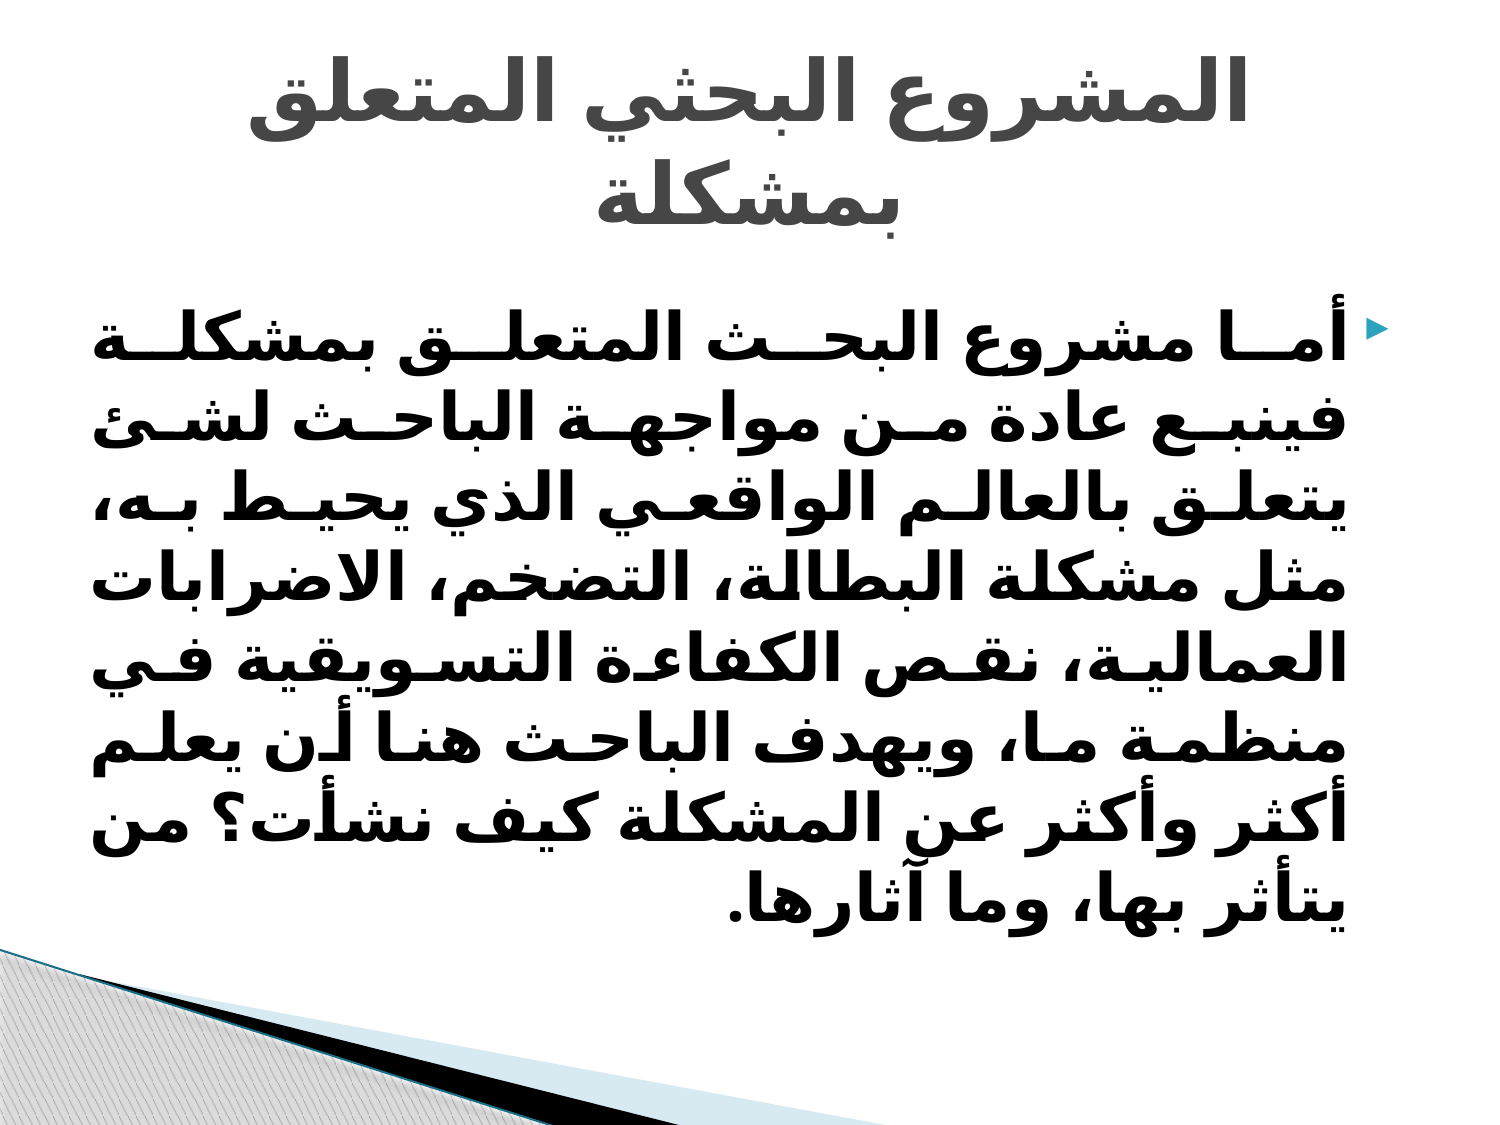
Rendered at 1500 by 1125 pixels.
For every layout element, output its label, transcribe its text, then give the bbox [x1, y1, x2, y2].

title المشروع البحثي المتعلق بمشكلة [75, 45, 1425, 233]
list أما مشروع البحث المتعلق بمشكلة فينبع عادة من مواجهة الباحث لشئ يتعلق بالعالم الواقعي الذي يحيط به، مثل مشكلة البطالة، التضخم، الاضرابات العمالية، نقص الكفاءة التسويقية في منظمة ما، ويهدف الباحث هنا أن يعلم أكثر وأكثر عن المشكلة كيف نشأت؟ من يتأثر بها، وما آثارها. [75, 243, 1425, 986]
